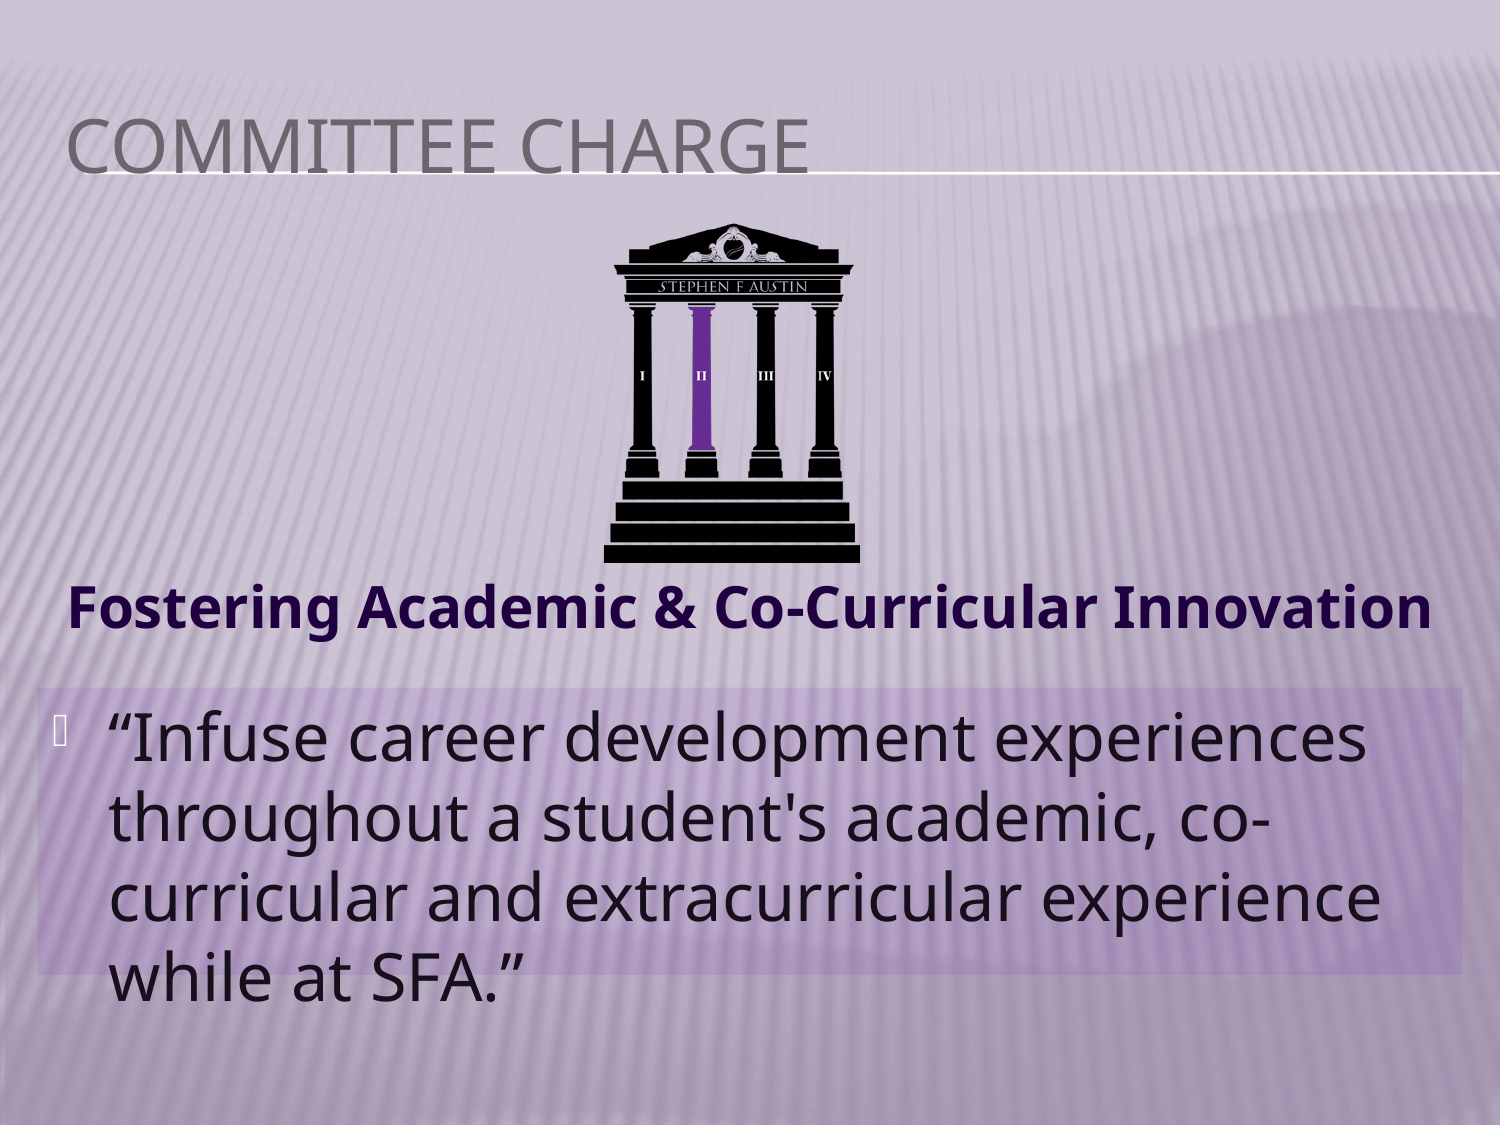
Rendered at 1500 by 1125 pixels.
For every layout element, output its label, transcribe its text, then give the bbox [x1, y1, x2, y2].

list “Infuse career development experiences throughout a student's academic, co-curricular and extracurricular experience while at SFA.” [37, 687, 1463, 975]
text_box Fostering Academic & Co-Curricular Innovation [0, 562, 1500, 648]
title Committee Charge [50, 75, 1475, 213]
picture [604, 199, 860, 563]
